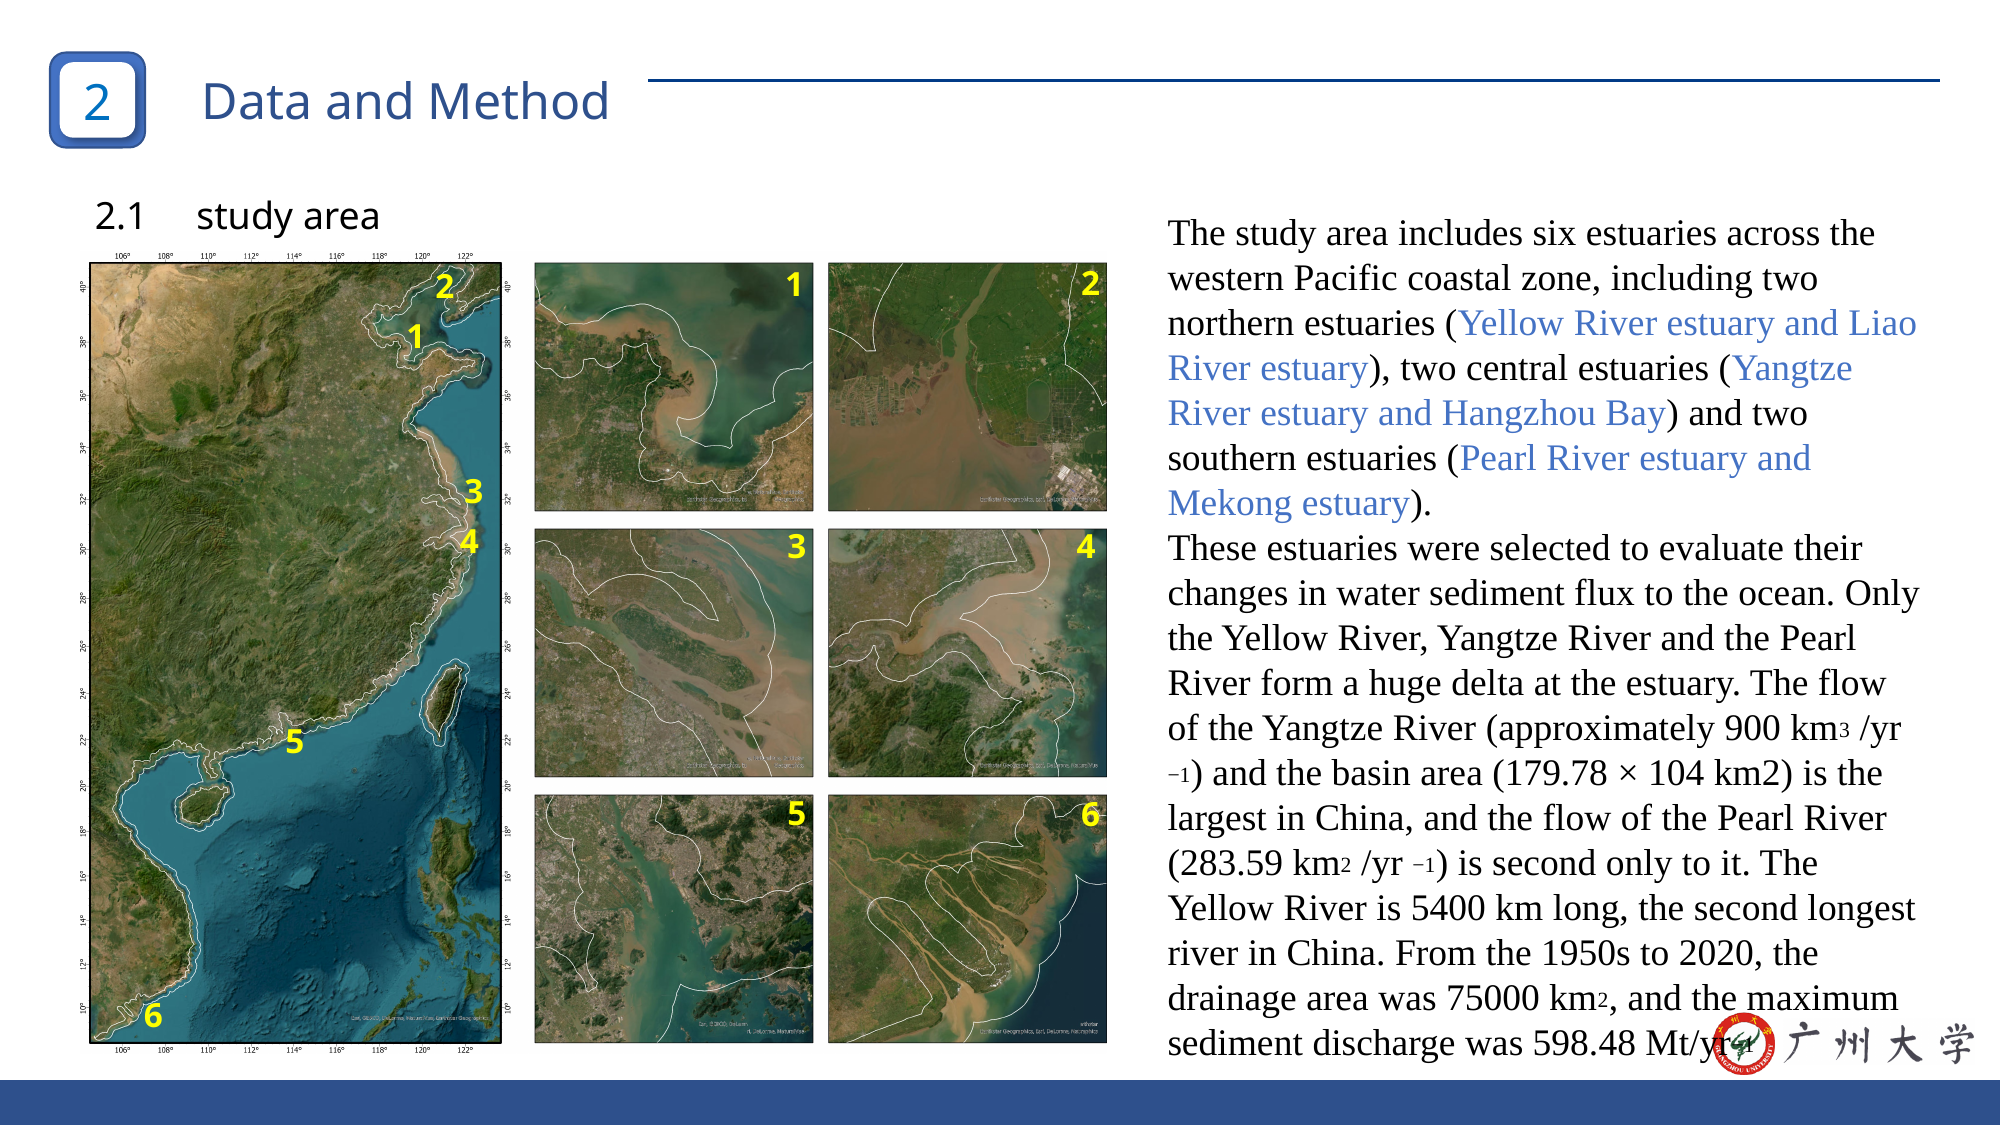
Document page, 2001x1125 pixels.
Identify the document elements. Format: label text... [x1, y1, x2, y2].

picture [1702, 1006, 1975, 1078]
text_box [0, 1080, 2000, 1125]
text_box Data and Method [186, 62, 627, 137]
picture [80, 251, 1107, 1054]
text_box The study area includes six estuaries across the western Pacific coastal zone, including two northern estuaries (Yellow River estuary and Liao River estuary), two central estuaries (Yangtze River estuary and Hangzhou Bay) and two southern estuaries (Pearl River estuary and Mekong estuary). These estuaries were selected to evaluate their changes in water sediment flux to the ocean. Only the Yellow River, Yangtze River and the Pearl River form a huge delta at the estuary. The flow of the Yangtze River (approximately 900 km3 /yr −1) and the basin area (179.78 × 104 km2) is the largest in China, and the flow of the Pearl River (283.59 km2 /yr −1) is second only to it. The Yellow River is 5400 km long, the second longest river in China. From the 1950s to 2020, the drainage area was 75000 km2, and the maximum sediment discharge was 598.48 Mt/yr−1 [1152, 200, 1940, 1071]
text_box 2.1 study area [80, 184, 1940, 245]
text_box 4 [1107, 518, 1111, 573]
text_box 2 [1107, 255, 1116, 310]
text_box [49, 52, 146, 148]
text_box 6 [1107, 785, 1116, 841]
